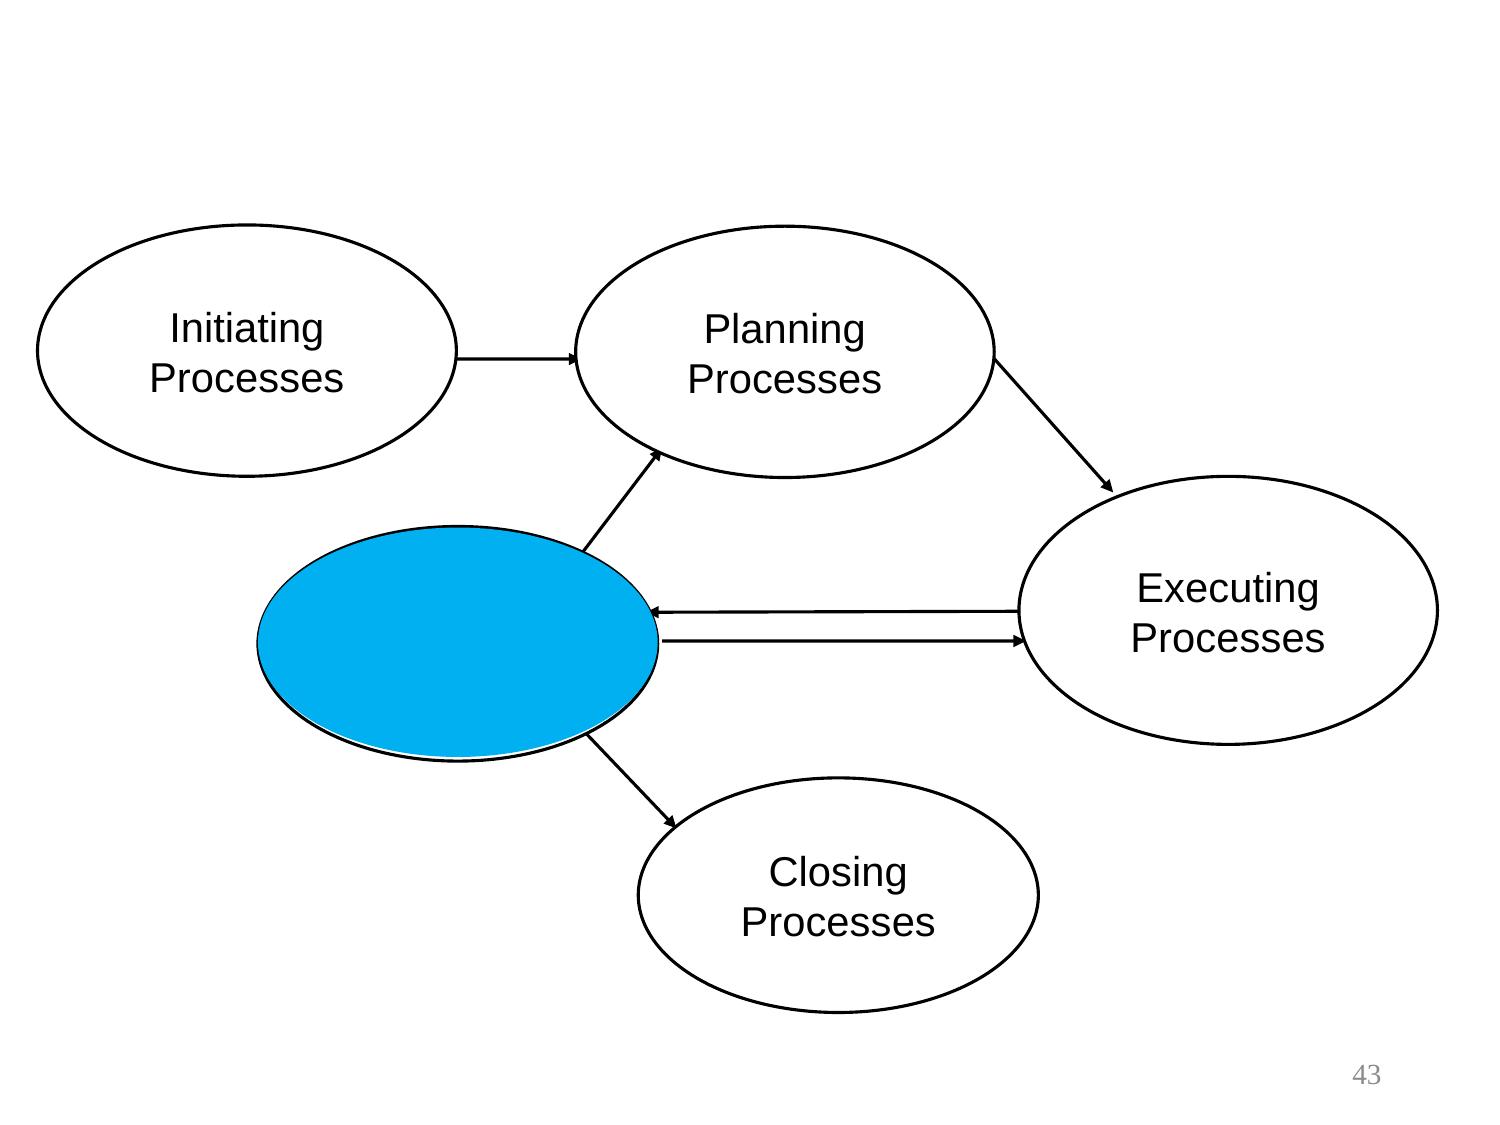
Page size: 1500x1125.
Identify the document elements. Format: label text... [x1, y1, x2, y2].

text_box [37, 224, 1438, 1013]
slide_number 43 [1059, 1042, 1397, 1103]
